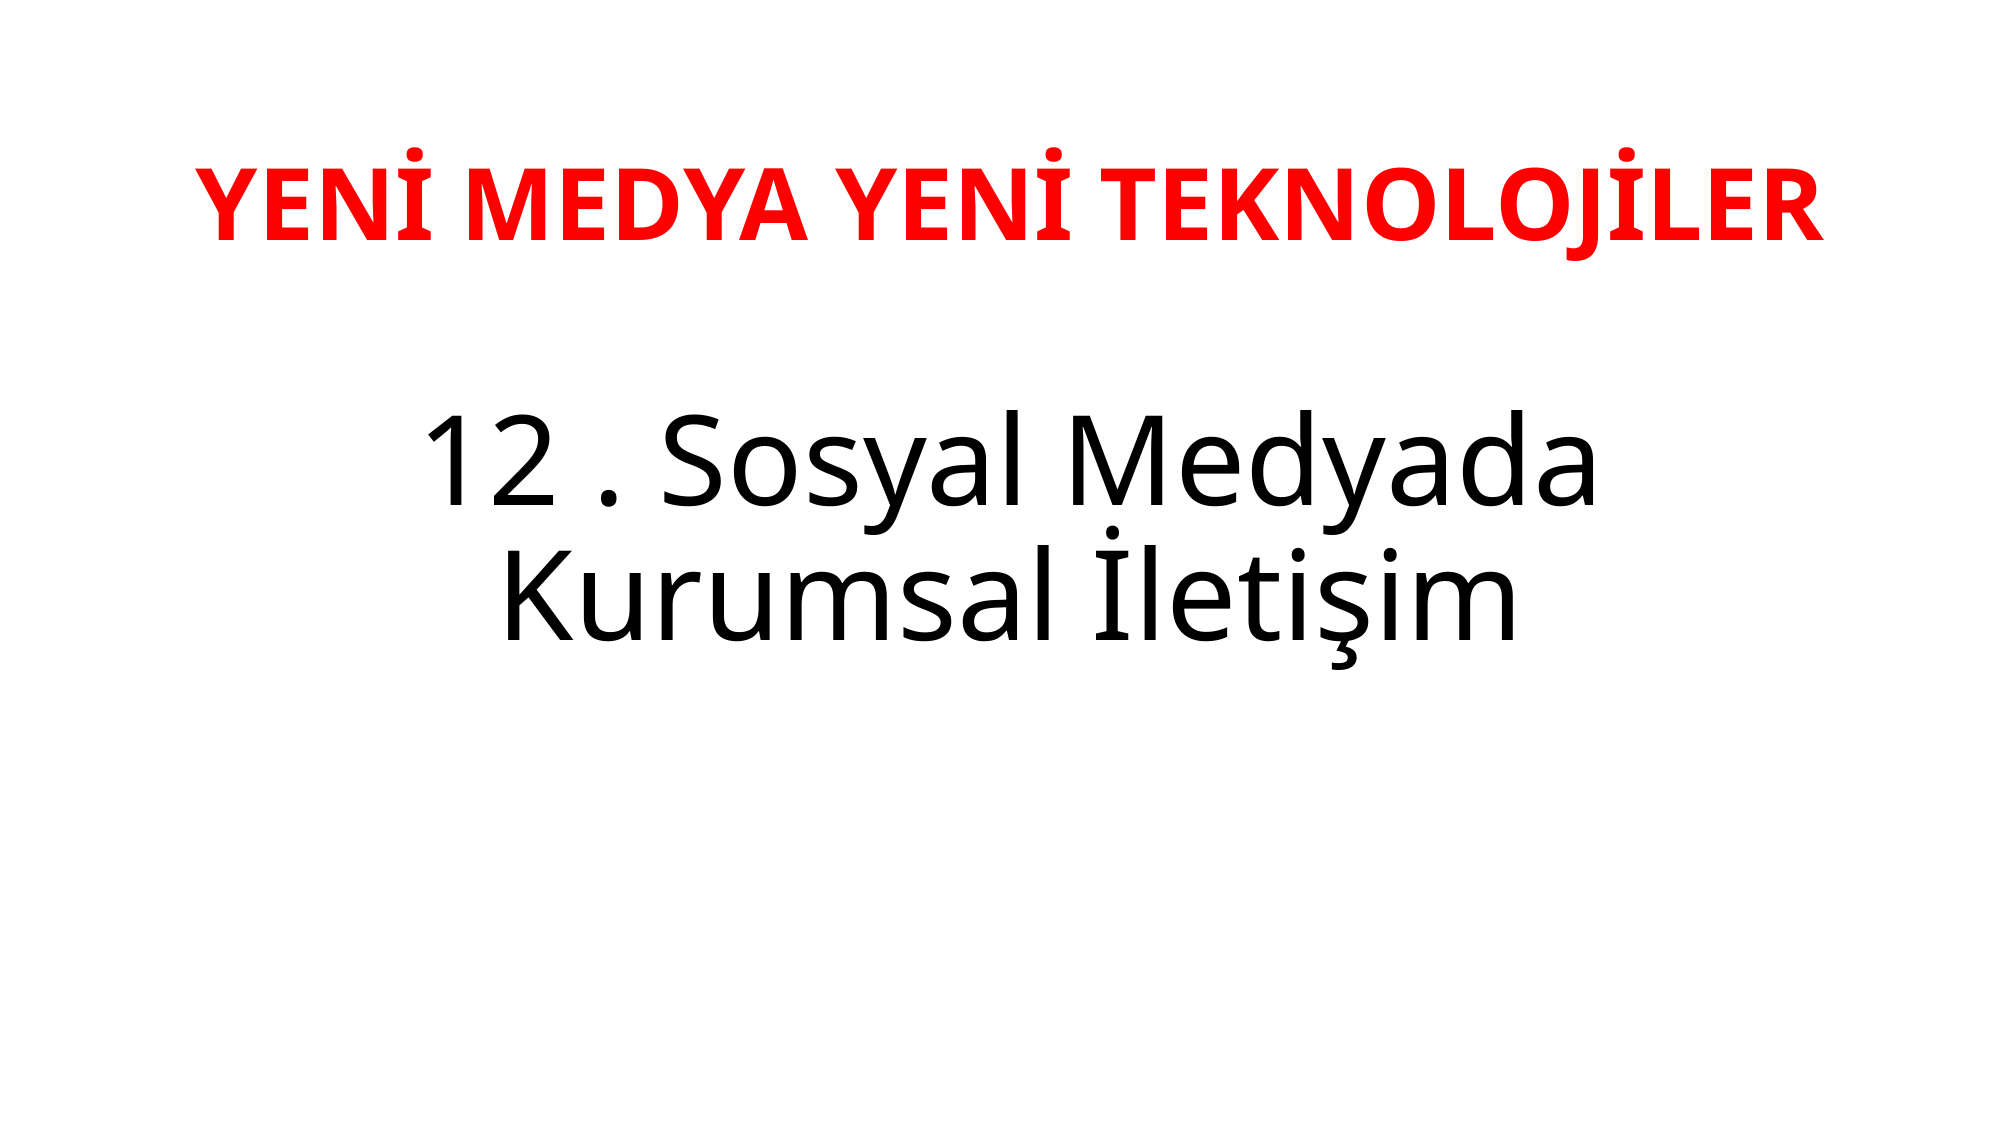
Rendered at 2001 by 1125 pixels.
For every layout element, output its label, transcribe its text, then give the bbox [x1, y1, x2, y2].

title YENİ MEDYA YENİ TEKNOLOJİLER 12 . Sosyal Medyada Kurumsal İletişim [111, 135, 1910, 675]
